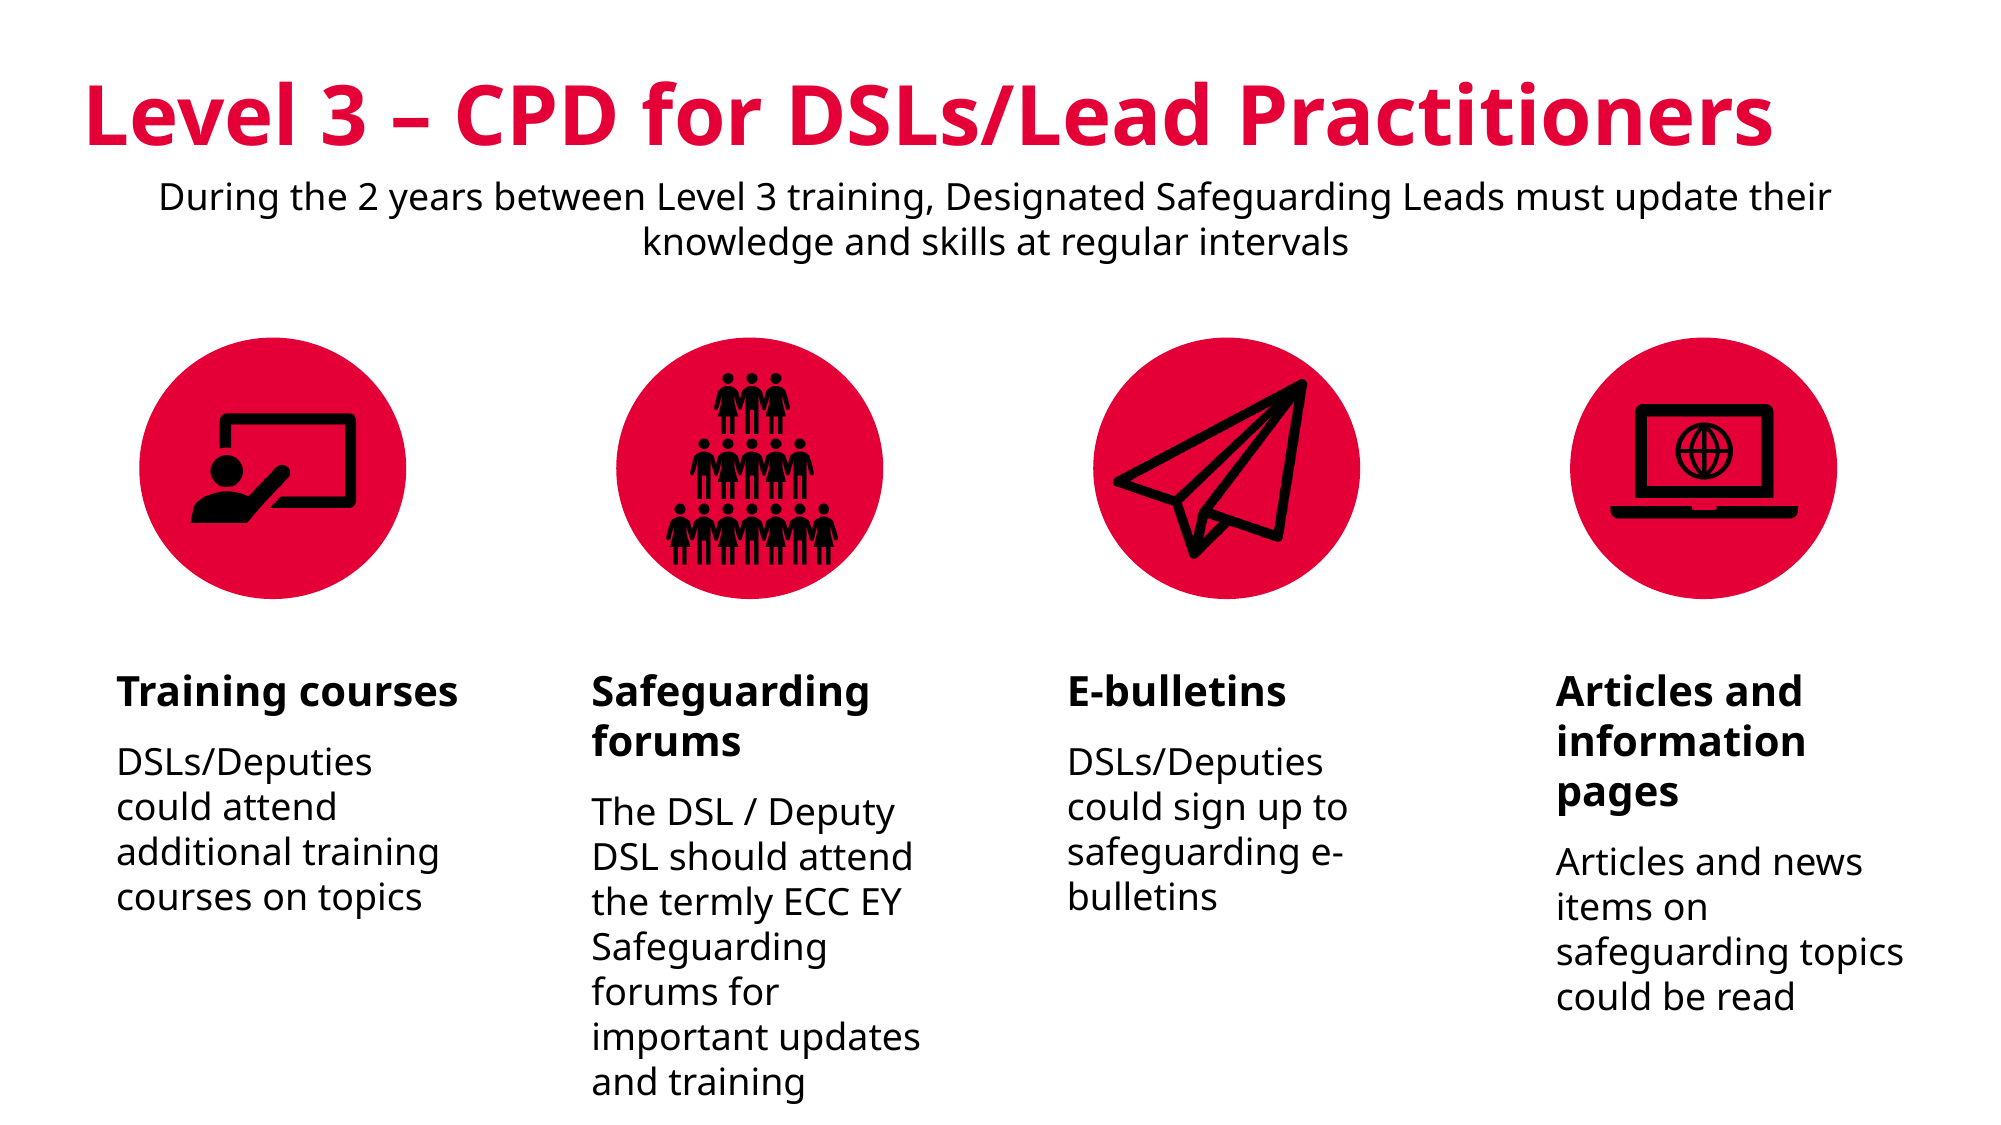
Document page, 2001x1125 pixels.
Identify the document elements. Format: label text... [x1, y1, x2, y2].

text_box [1163, 336, 1290, 352]
picture [645, 364, 854, 573]
text_box [138, 336, 408, 601]
text_box During the 2 years between Level 3 training, Designated Safeguarding Leads must update their knowledge and skills at regular intervals [0, 166, 1918, 271]
text_box [1326, 379, 1362, 558]
picture [182, 377, 364, 559]
title Level 3 – CPD for DSLs/Lead Practitioners [82, 62, 1911, 166]
text_box [1164, 585, 1290, 601]
text_box [854, 385, 885, 552]
picture [1093, 352, 1326, 585]
text_box [1622, 336, 1785, 363]
picture [1606, 363, 1802, 559]
list Training courses DSLs/Deputies could attend additional training courses on topics [116, 664, 471, 987]
text_box [615, 385, 645, 552]
list Articles and information pages Articles and news items on safeguarding topics could be read [1555, 664, 1911, 987]
text_box [1569, 377, 1839, 601]
text_box [668, 573, 832, 601]
text_box [667, 336, 832, 364]
list Safeguarding forums The DSL / Deputy DSL should attend the termly ECC EY Safeguarding forums for important updates and training [591, 664, 947, 987]
list E-bulletins DSLs/Deputies could sign up to safeguarding e-bulletins [1066, 664, 1422, 987]
